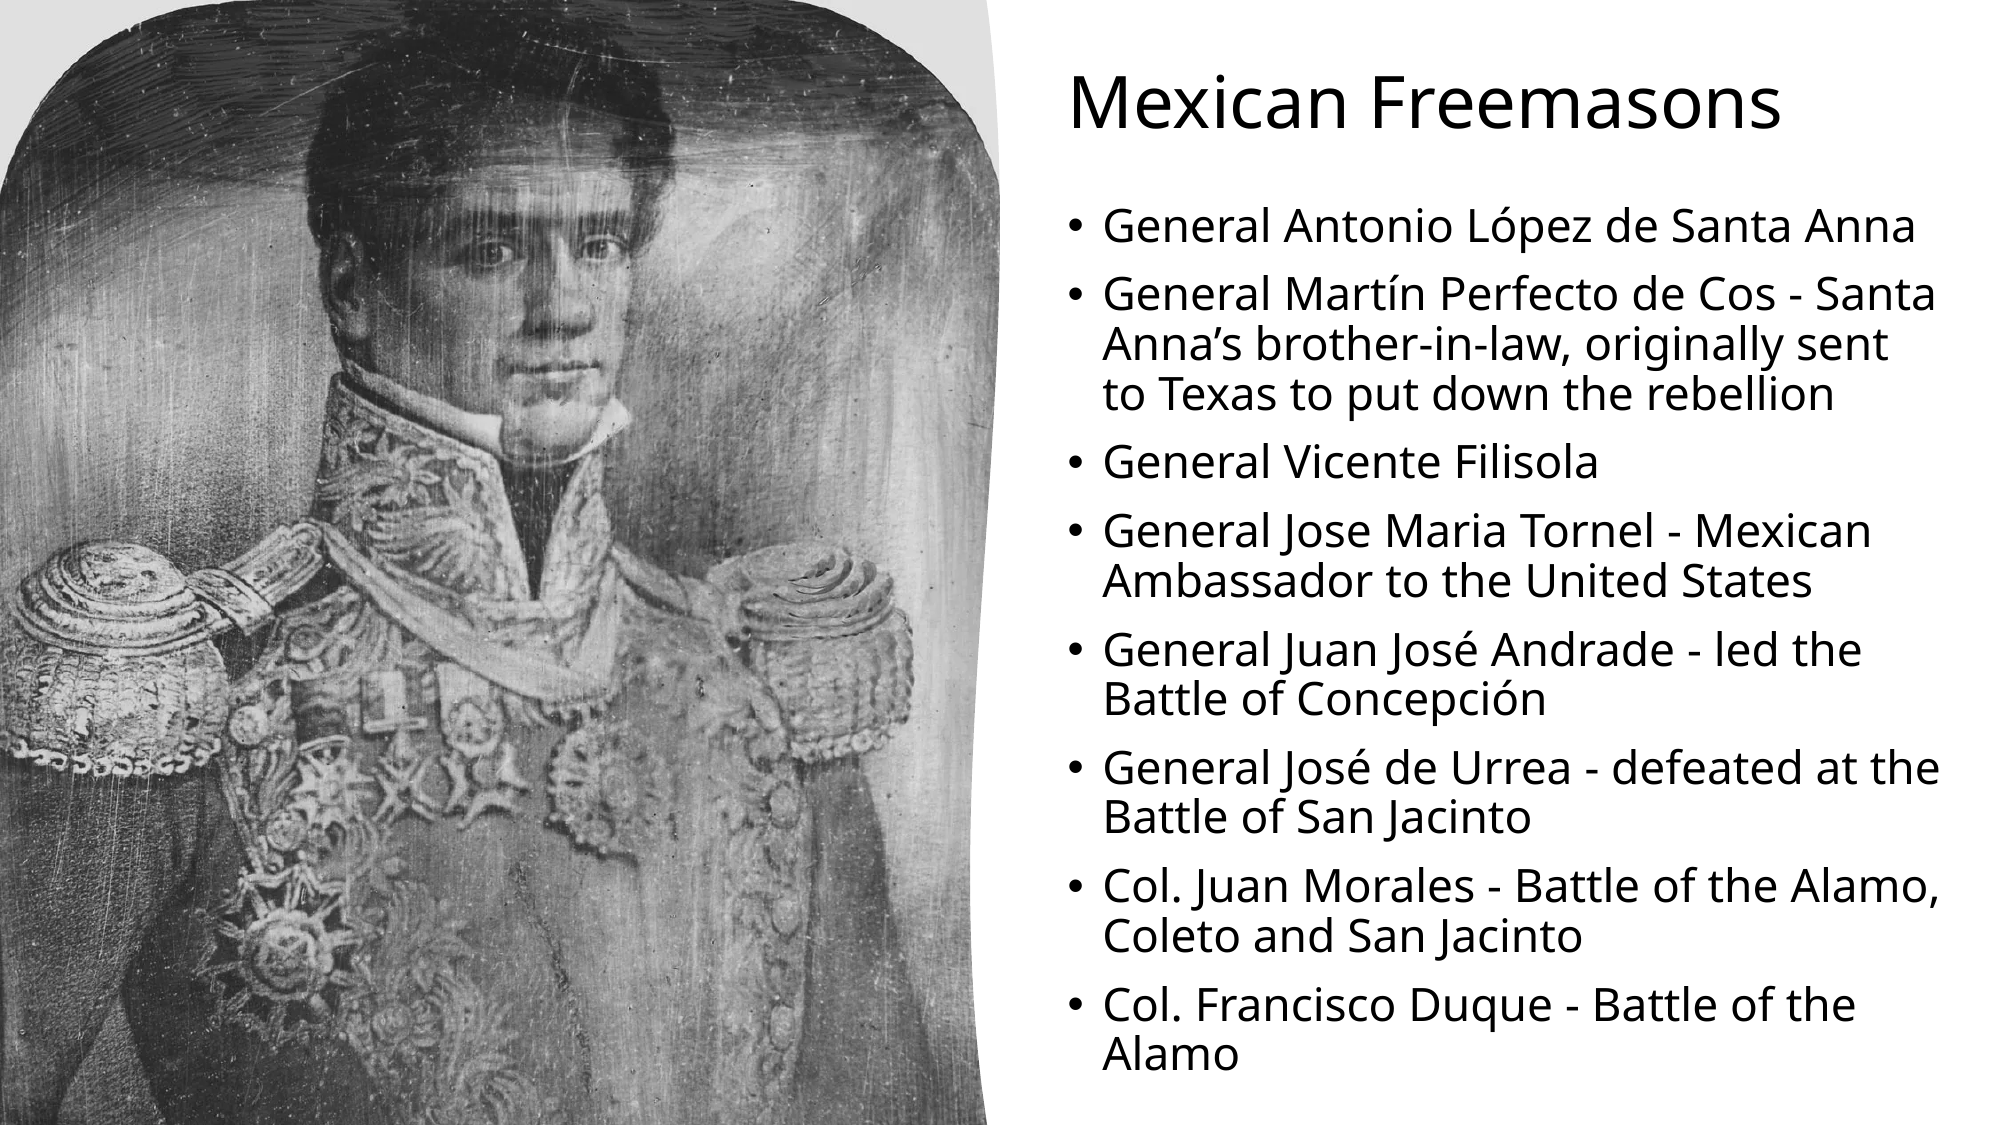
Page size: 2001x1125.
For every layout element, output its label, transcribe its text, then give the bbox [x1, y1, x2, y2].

title Mexican Freemasons [1052, 9, 1959, 152]
picture [0, 0, 1000, 1125]
list General Antonio López de Santa Anna General Martín Perfecto de Cos - Santa Anna’s brother-in-law, originally sent to Texas to put down the rebellion General Vicente Filisola General Jose Maria Tornel - Mexican Ambassador to the United States General Juan José Andrade - led the Battle of Concepción General José de Urrea - defeated at the Battle of San Jacinto Col. Juan Morales - Battle of the Alamo, Coleto and San Jacinto Col. Francisco Duque - Battle of the Alamo [1052, 195, 1959, 1116]
